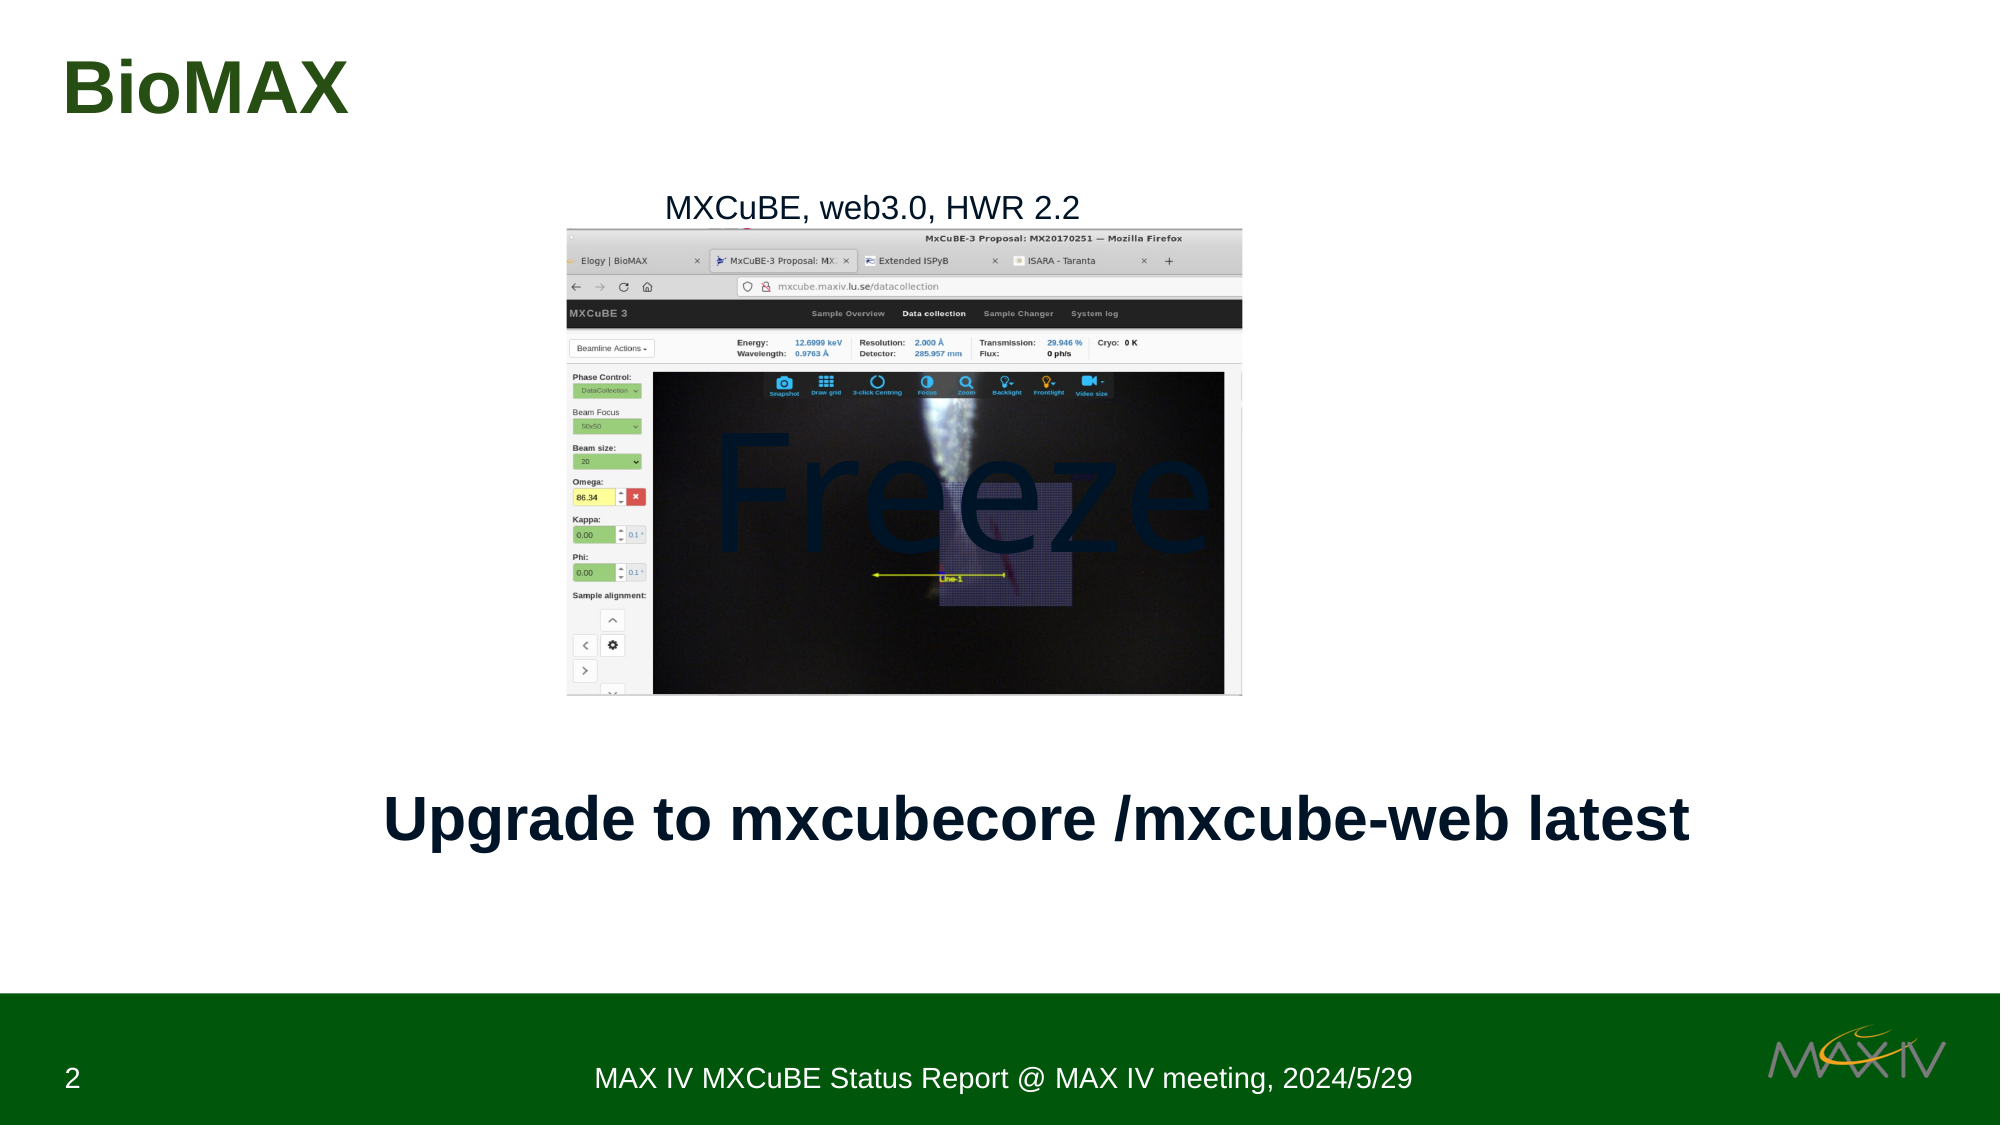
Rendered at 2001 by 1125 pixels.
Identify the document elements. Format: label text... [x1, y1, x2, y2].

text_box MAX IV MXCuBE Status Report @ MAX IV meeting, 2024/5/29 [566, 1051, 1434, 1102]
text_box Upgrade to mxcubecore /mxcube-web latest [368, 770, 1756, 973]
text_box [566, 228, 1334, 696]
text_box 2 [49, 1051, 146, 1102]
text_box MXCuBE, web3.0, HWR 2.2 [649, 178, 1097, 227]
picture [1768, 1024, 1946, 1083]
title BioMAX [0, 0, 2000, 179]
